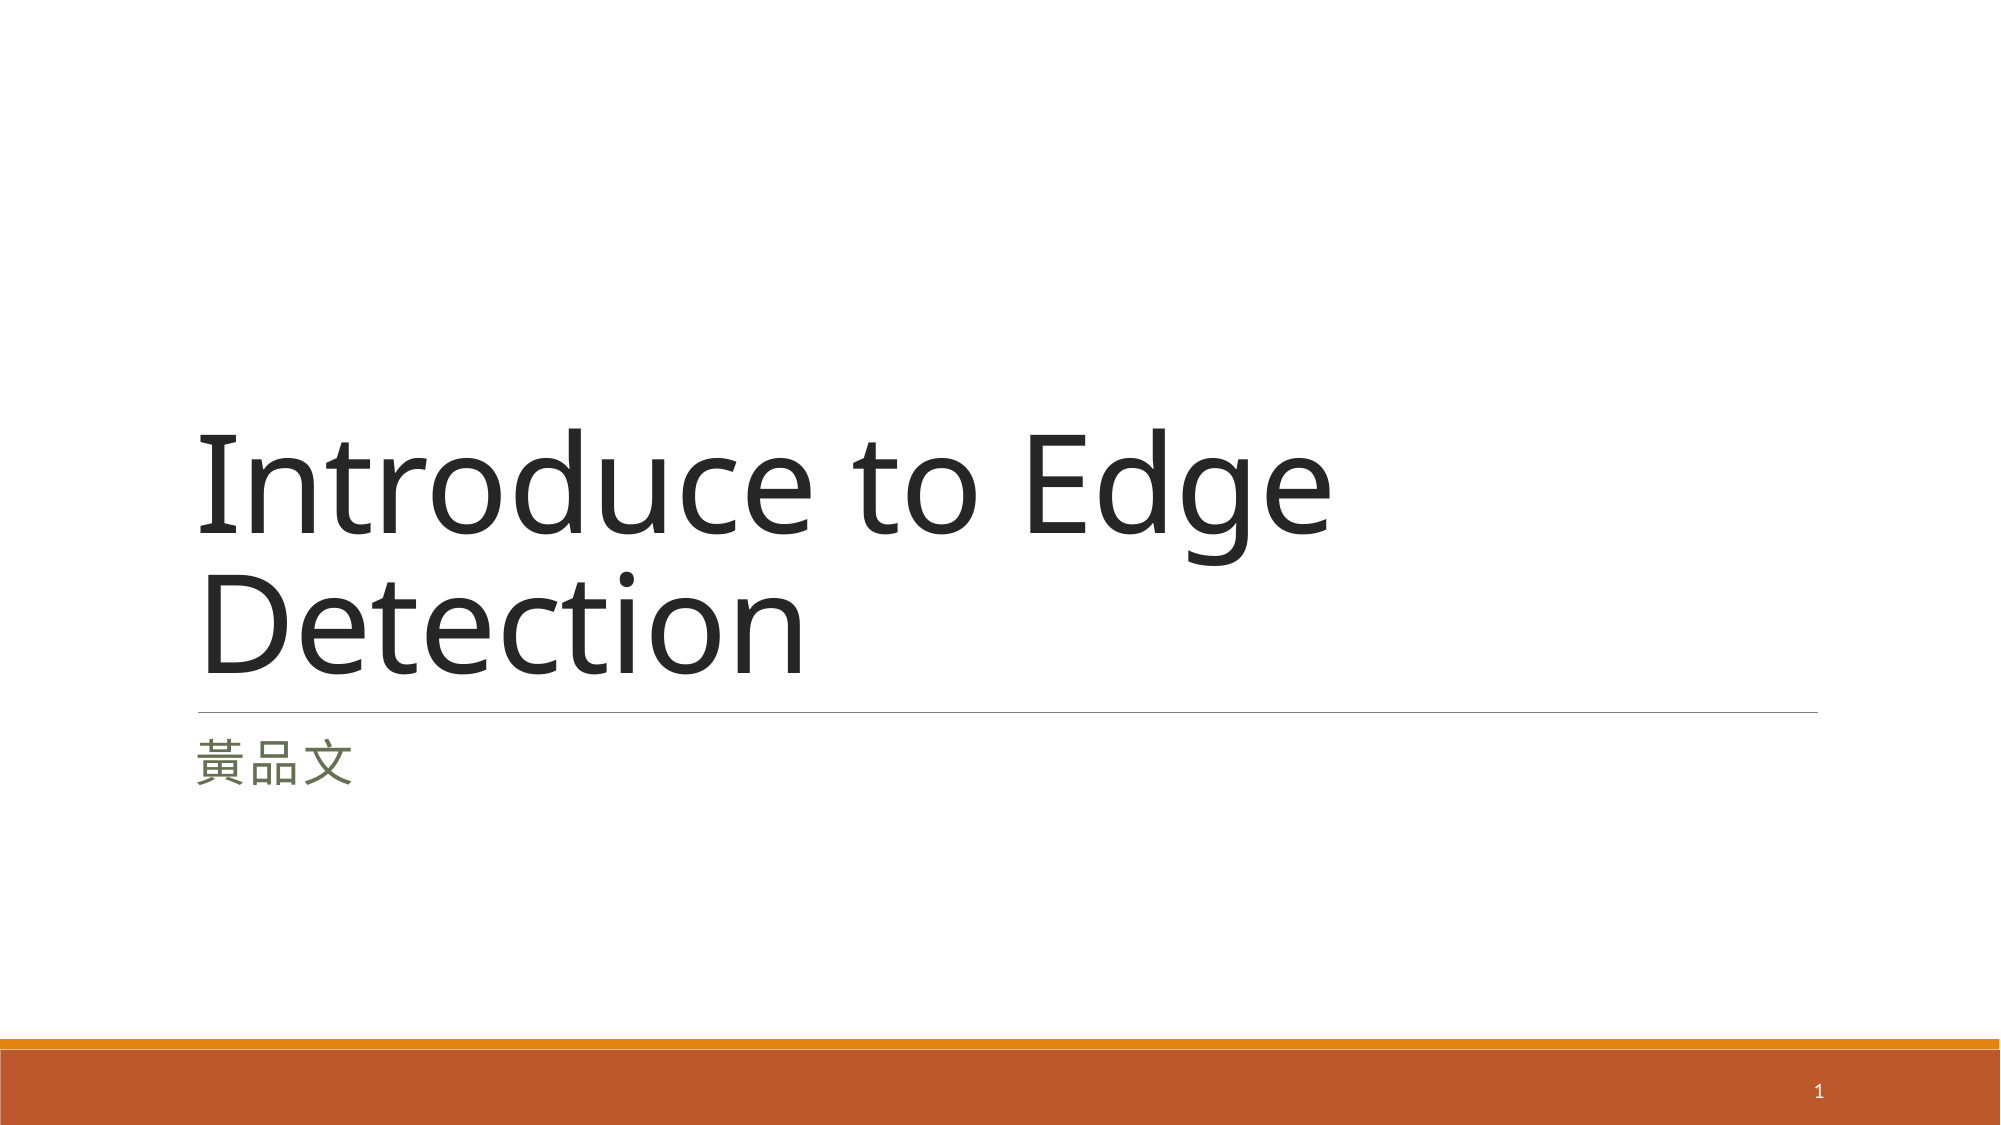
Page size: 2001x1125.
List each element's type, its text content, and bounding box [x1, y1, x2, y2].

title Introduce to Edge Detection [180, 124, 1830, 710]
slide_number 1 [1624, 1059, 1840, 1120]
subtitle 黃品文 [180, 730, 1831, 919]
